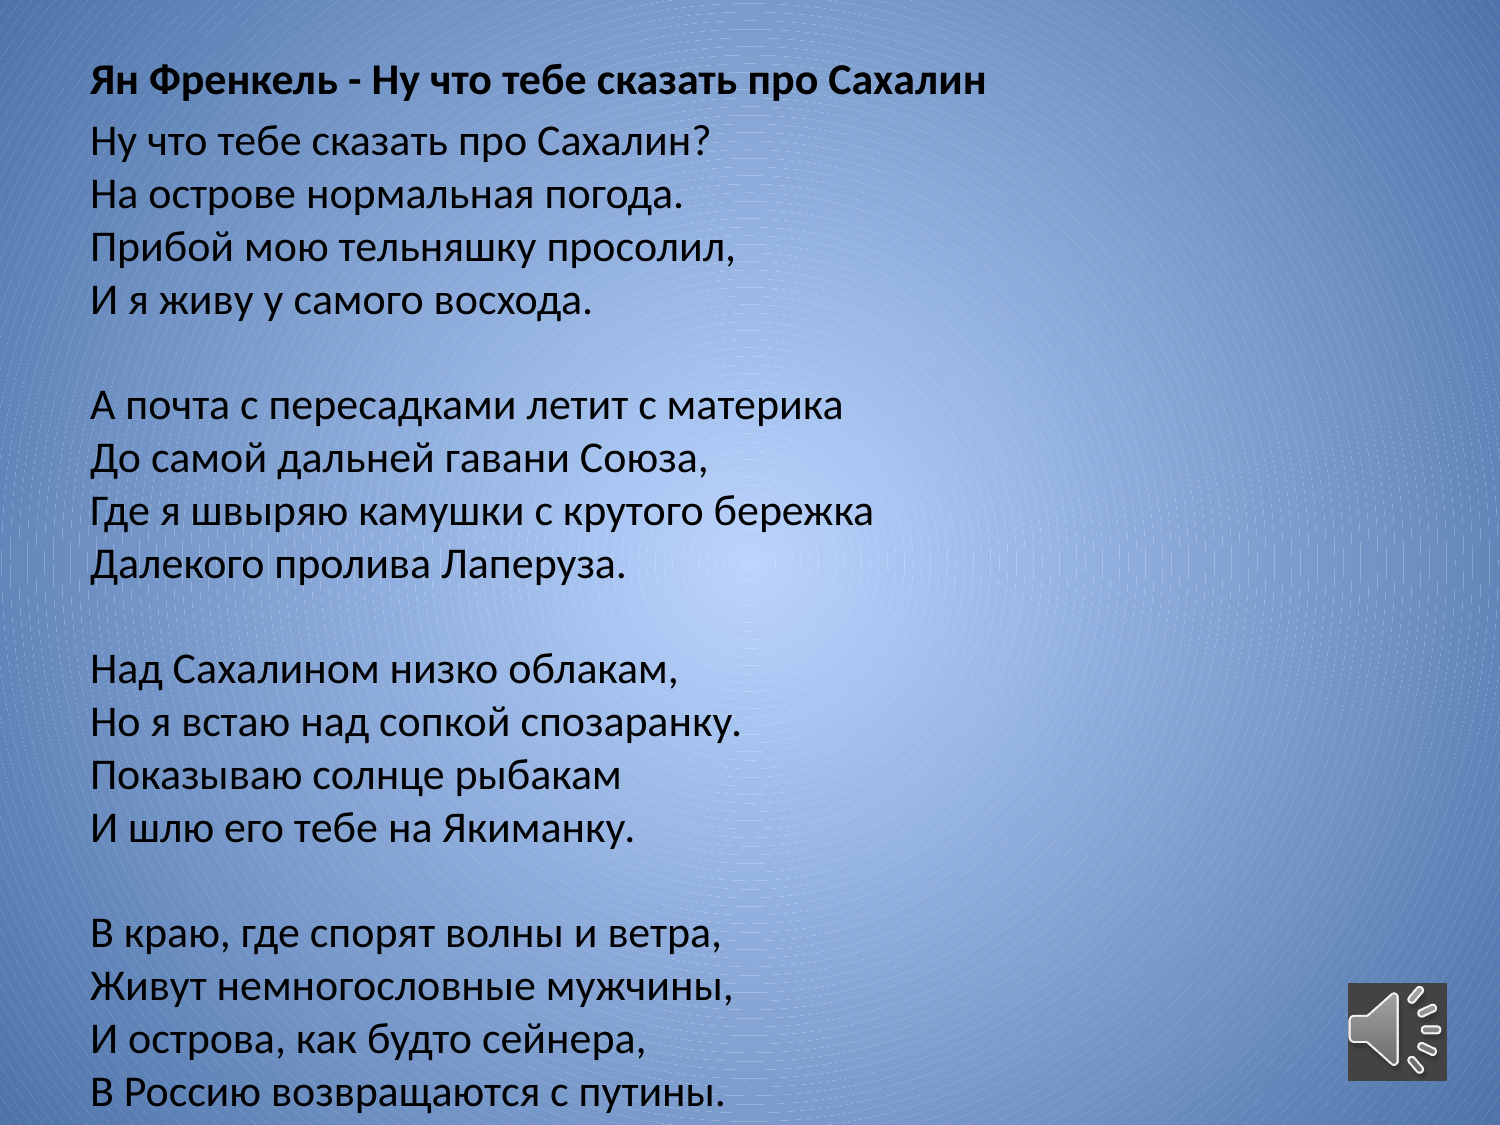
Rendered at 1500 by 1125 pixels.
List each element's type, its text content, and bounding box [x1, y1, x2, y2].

picture [1347, 981, 1448, 1083]
list Ян Френкель - Ну что тебе сказать про Сахалин Ну что тебе сказать про Сахалин? На острове нормальная погода. Прибой мою тельняшку просолил, И я живу у самого восхода. А почта с пересадками летит с материка До самой дальней гавани Союза, Где я швыряю камушки с крутого бережка Далекого пролива Лаперуза. Над Сахалином низко облакам, Но я встаю над сопкой спозаранку. Показываю солнце рыбакам И шлю его тебе на Якиманку. В краю, где спорят волны и ветра, Живут немногословные мужчины, И острова, как будто сейнера, В Россию возвращаются с путины. [75, 42, 1425, 1125]
